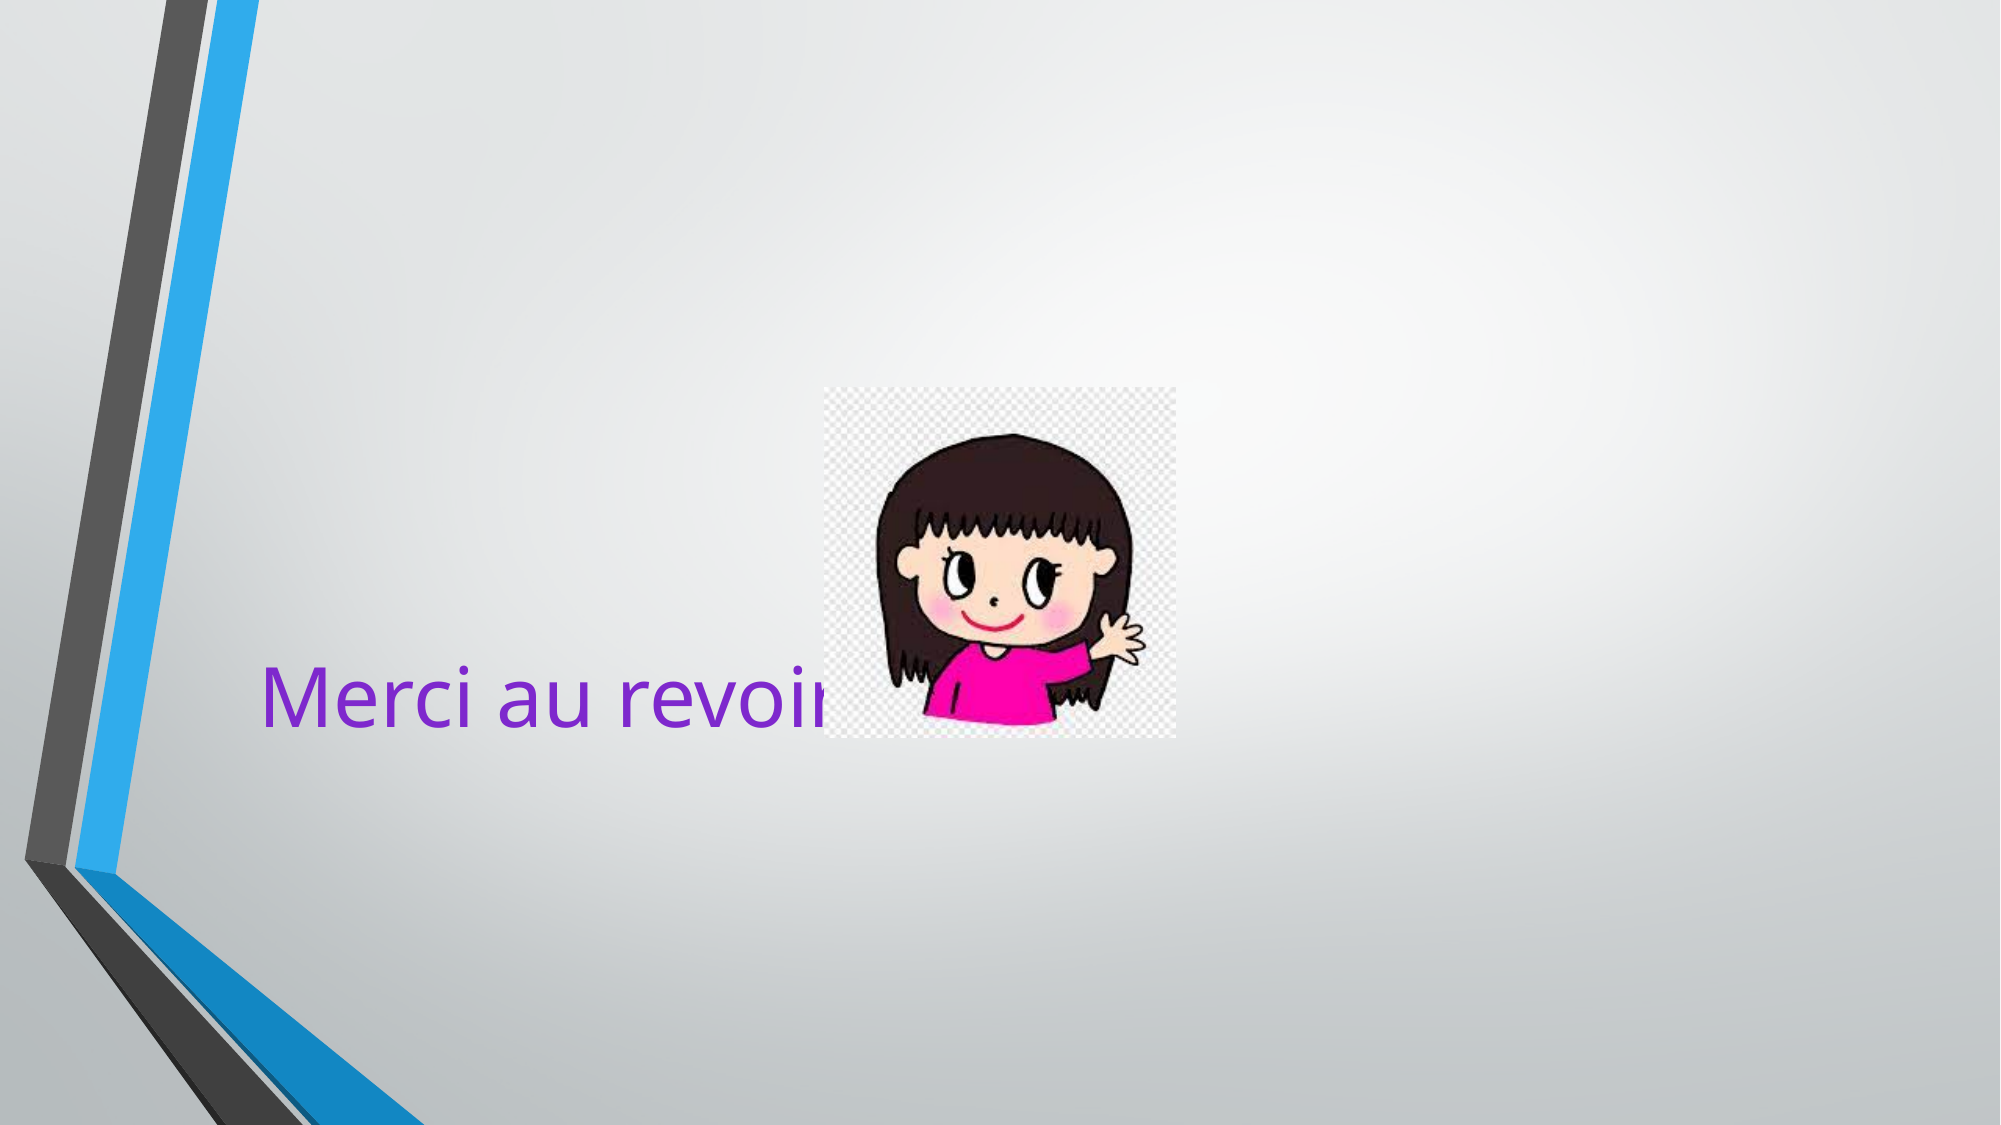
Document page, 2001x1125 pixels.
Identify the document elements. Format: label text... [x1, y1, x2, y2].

list Merci au revoir [243, 437, 1887, 950]
picture [823, 387, 1176, 738]
